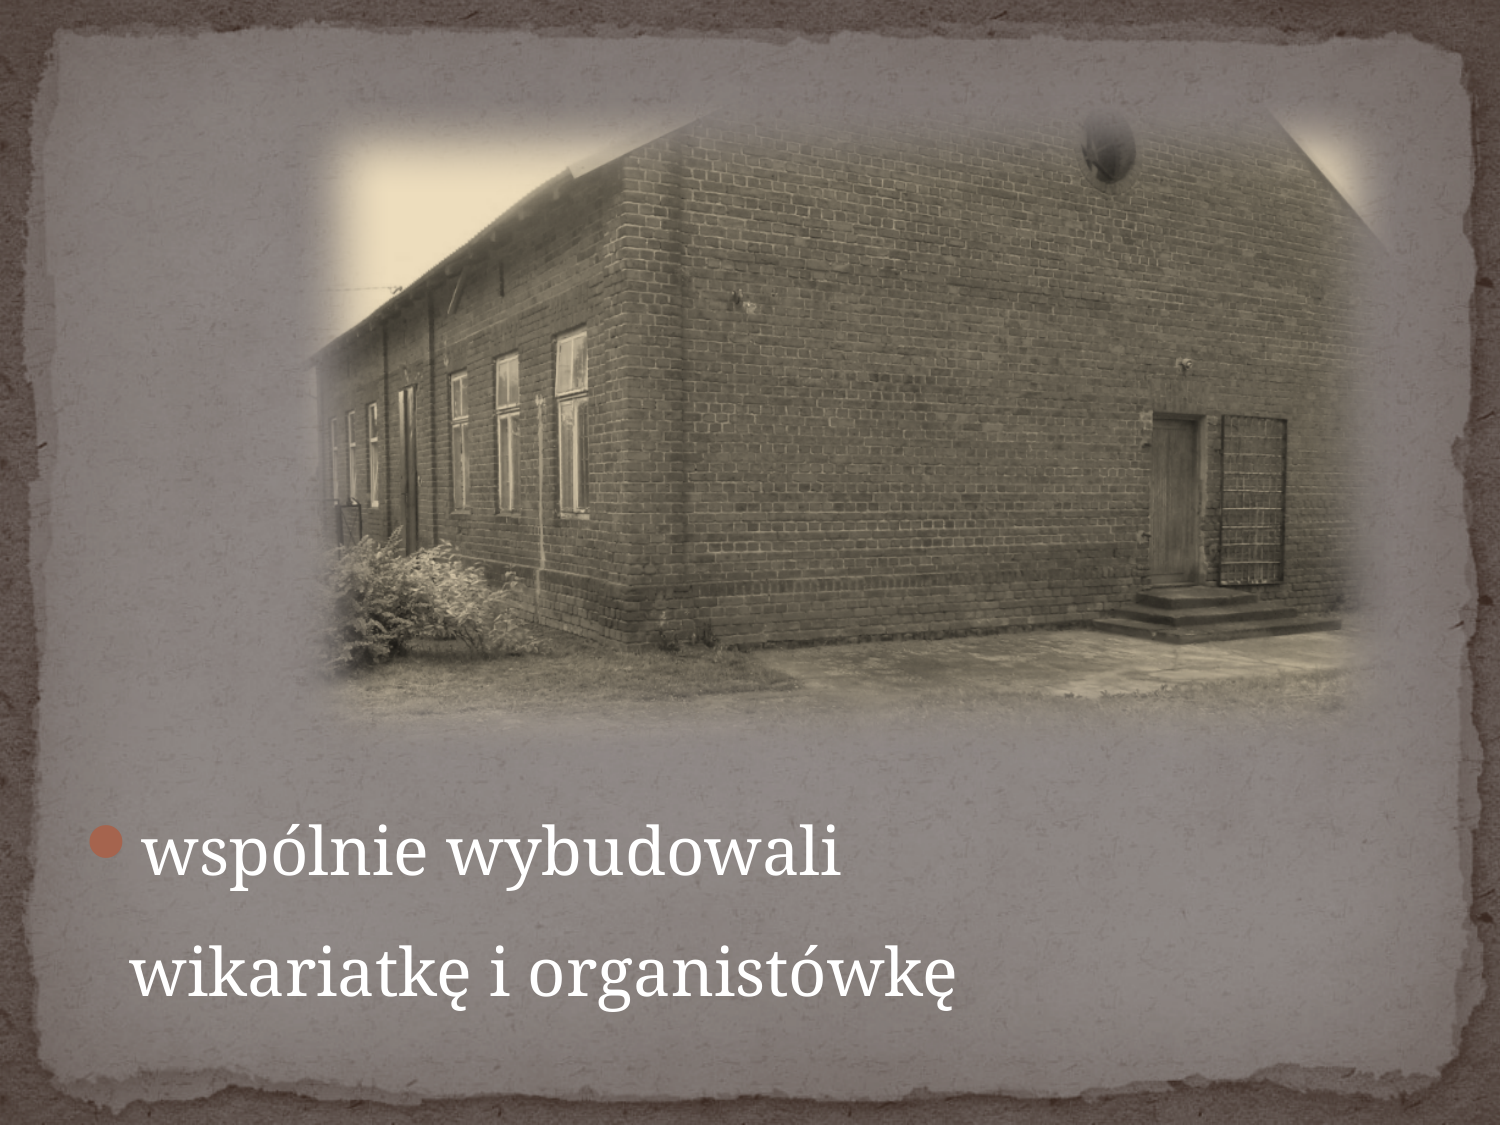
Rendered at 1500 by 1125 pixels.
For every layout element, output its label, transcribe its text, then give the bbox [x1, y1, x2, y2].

picture [289, 94, 1400, 762]
list wspólnie wybudowali wikariatkę i organistówkę [70, 761, 1179, 1071]
